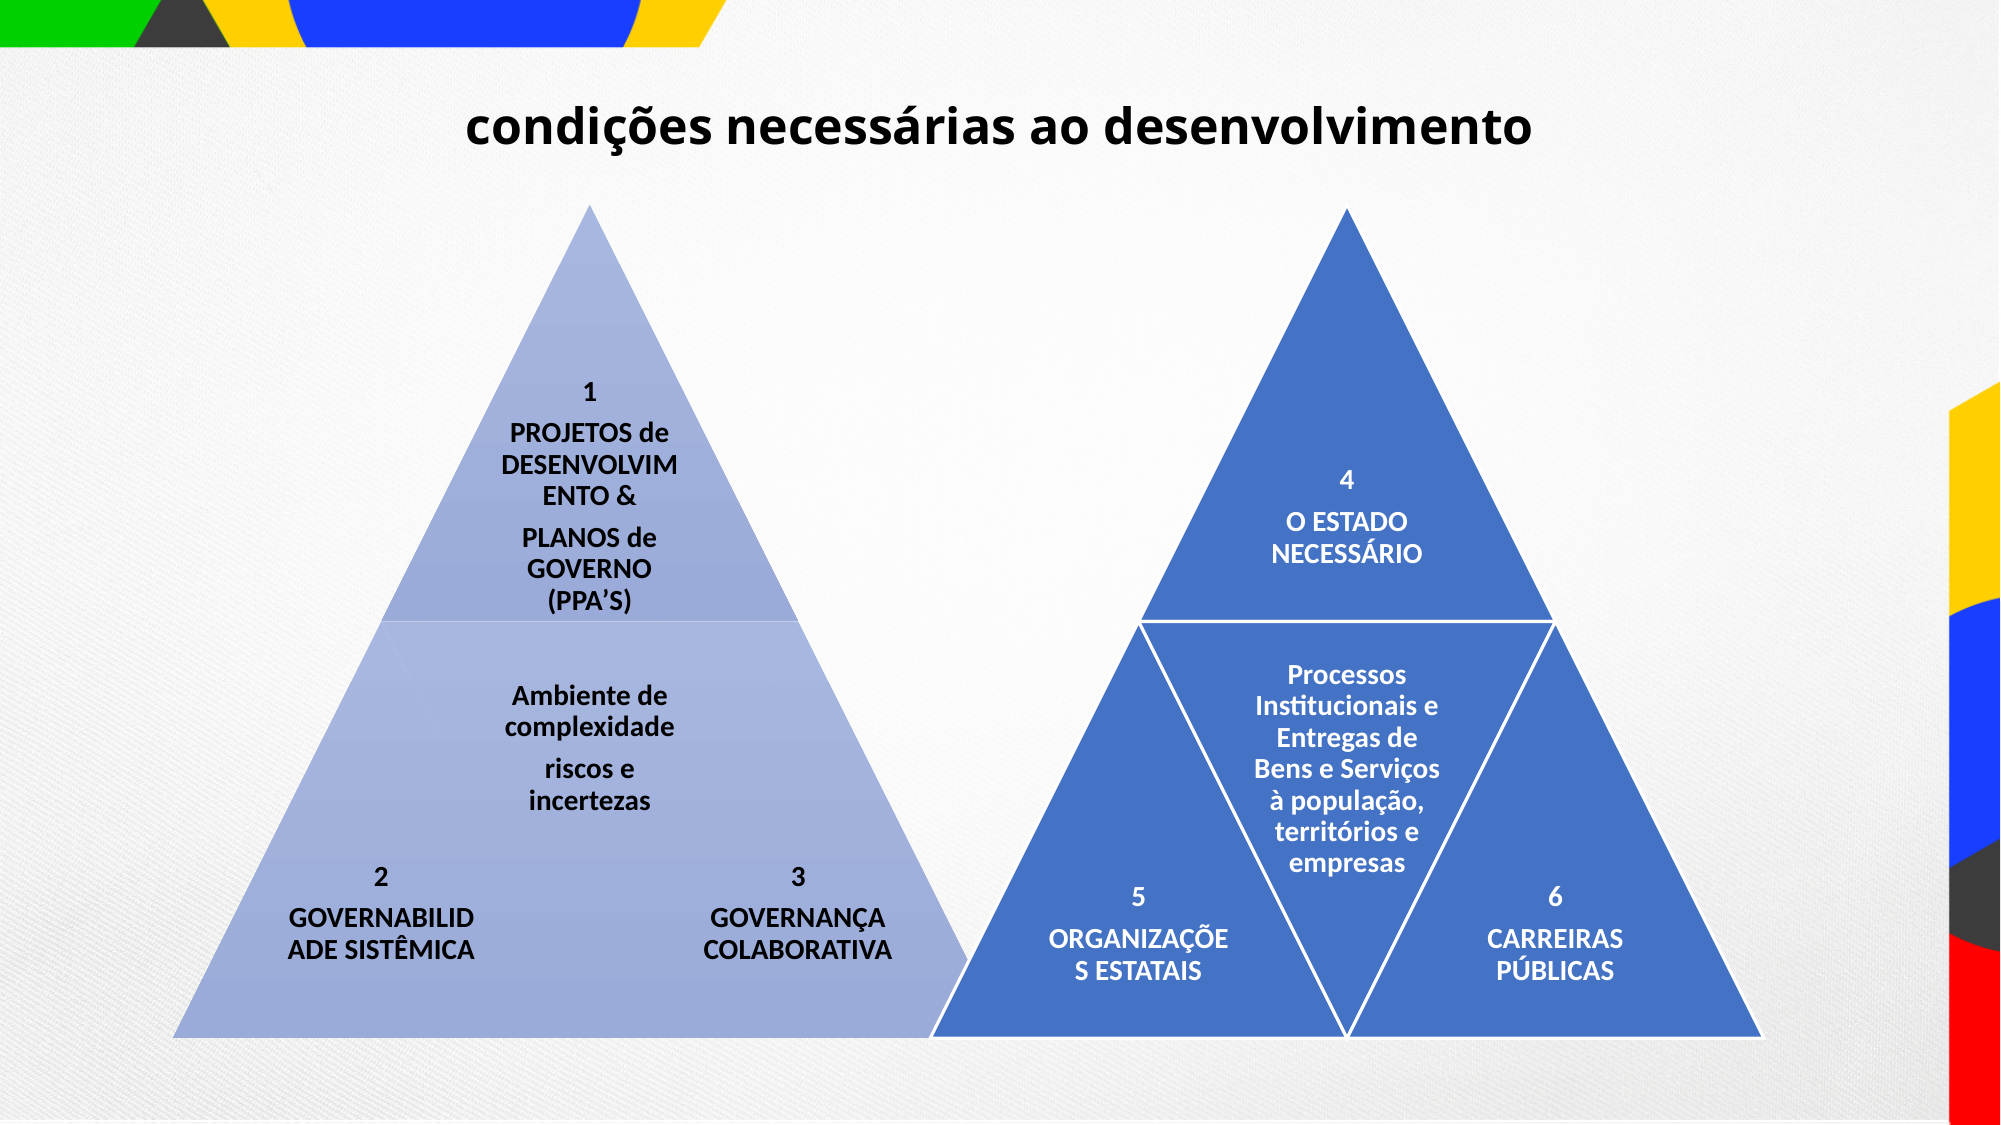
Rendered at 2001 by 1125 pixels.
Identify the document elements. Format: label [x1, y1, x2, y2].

picture [0, 0, 2001, 1125]
text_box [763, 204, 1931, 1039]
text_box [0, 204, 763, 1039]
